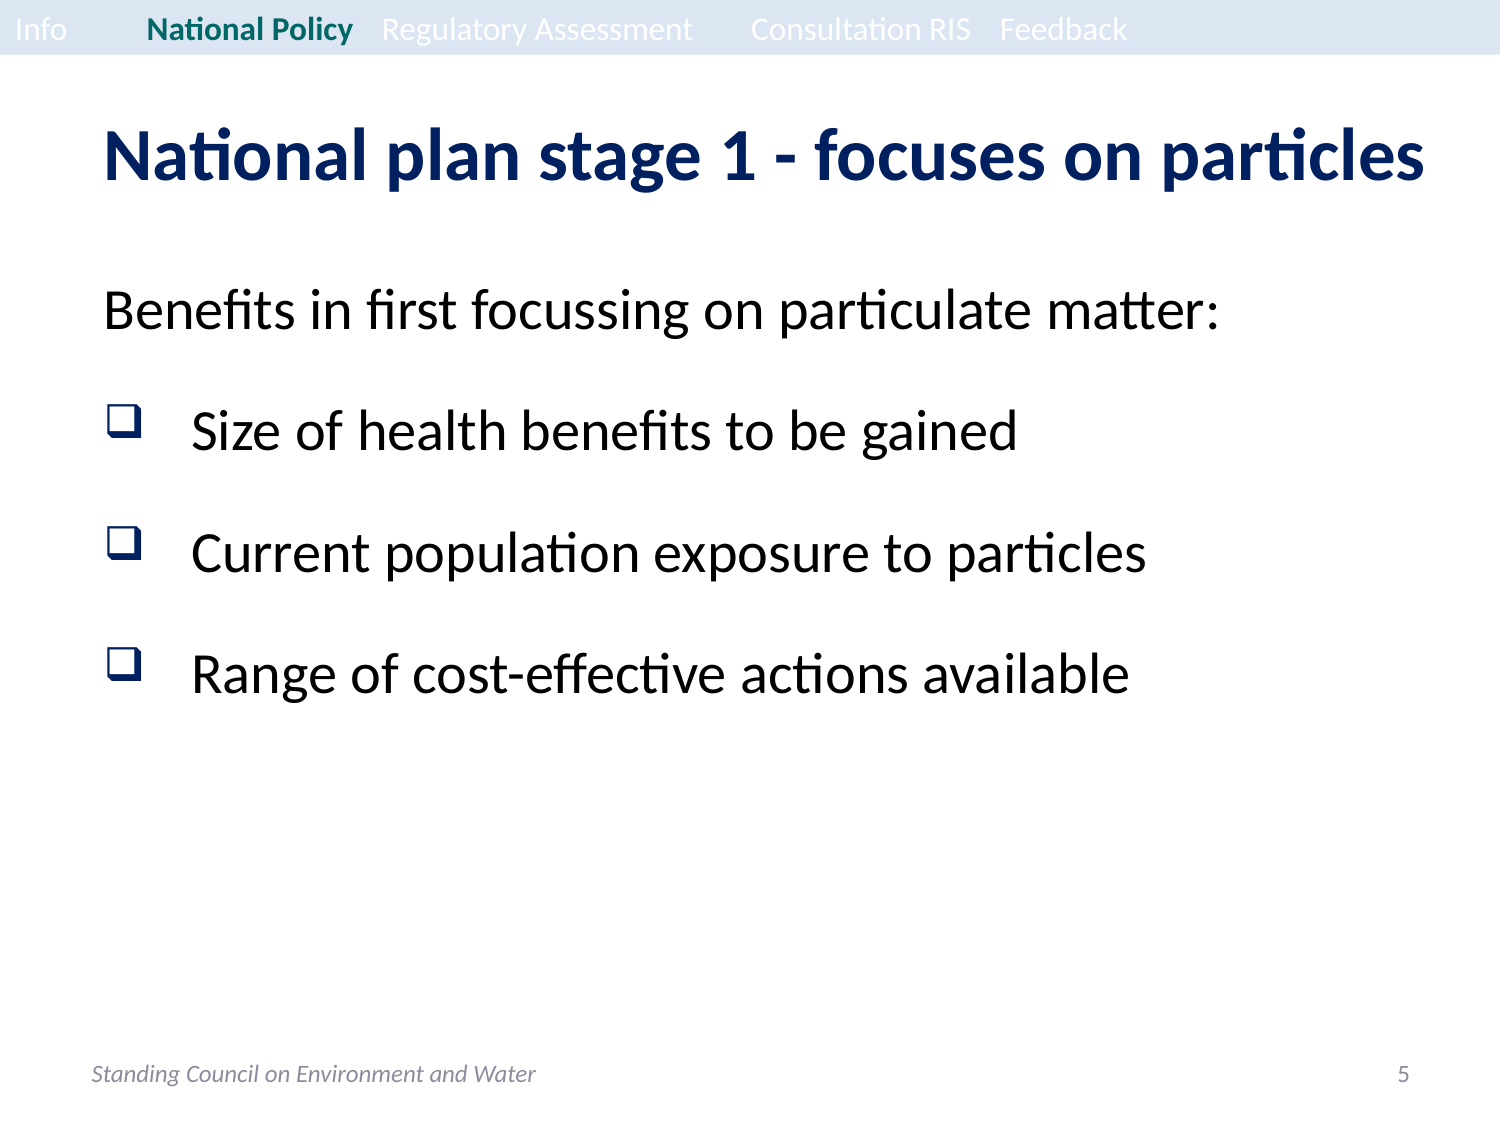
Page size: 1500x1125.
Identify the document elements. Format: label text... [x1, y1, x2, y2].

list Benefits in first focussing on particulate matter: Size of health benefits to be gained Current population exposure to particles Range of cost-effective actions available [88, 249, 1447, 953]
slide_number 5 [1074, 1042, 1425, 1103]
text_box Info National Policy Regulatory Assessment Consultation RIS Feedback [0, 0, 1500, 55]
title National plan stage 1 - focuses on particles [88, 97, 1459, 204]
footer Standing Council on Environment and Water [76, 1042, 1034, 1103]
